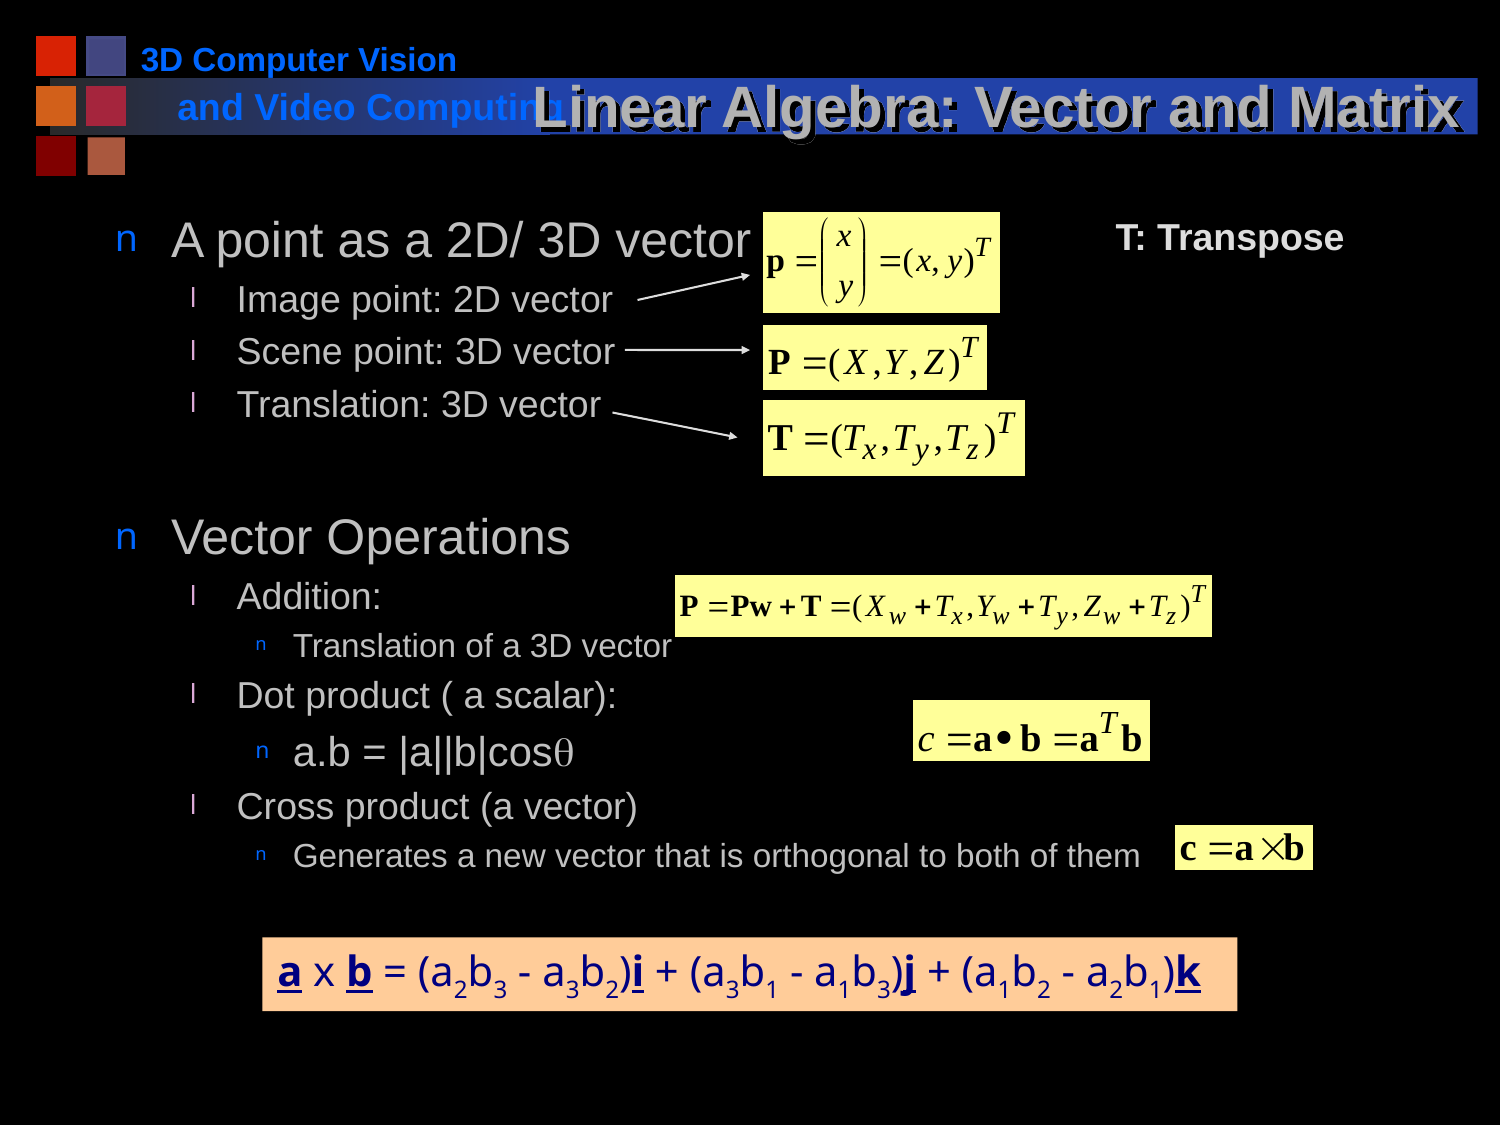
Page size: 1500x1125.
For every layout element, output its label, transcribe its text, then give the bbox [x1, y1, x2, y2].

list A point as a 2D/ 3D vector Image point: 2D vector Scene point: 3D vector Translation: 3D vector Vector Operations Addition: Translation of a 3D vector Dot product ( a scalar): a.b = |a||b|cosq Cross product (a vector) Generates a new vector that is orthogonal to both of them [99, 199, 1351, 1076]
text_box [674, 574, 1213, 638]
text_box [1174, 824, 1314, 871]
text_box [762, 399, 1026, 476]
text_box a x b = (a2b3 - a3b2)i + (a3b1 - a1b3)j + (a1b2 - a2b1)k [262, 937, 1238, 1012]
title Linear Algebra: Vector and Matrix [499, 46, 1495, 148]
text_box [612, 412, 738, 440]
text_box T: Transpose [1100, 205, 1360, 266]
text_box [912, 699, 1151, 762]
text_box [762, 324, 988, 390]
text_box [762, 212, 1001, 313]
text_box [637, 272, 751, 301]
text_box [624, 345, 751, 355]
